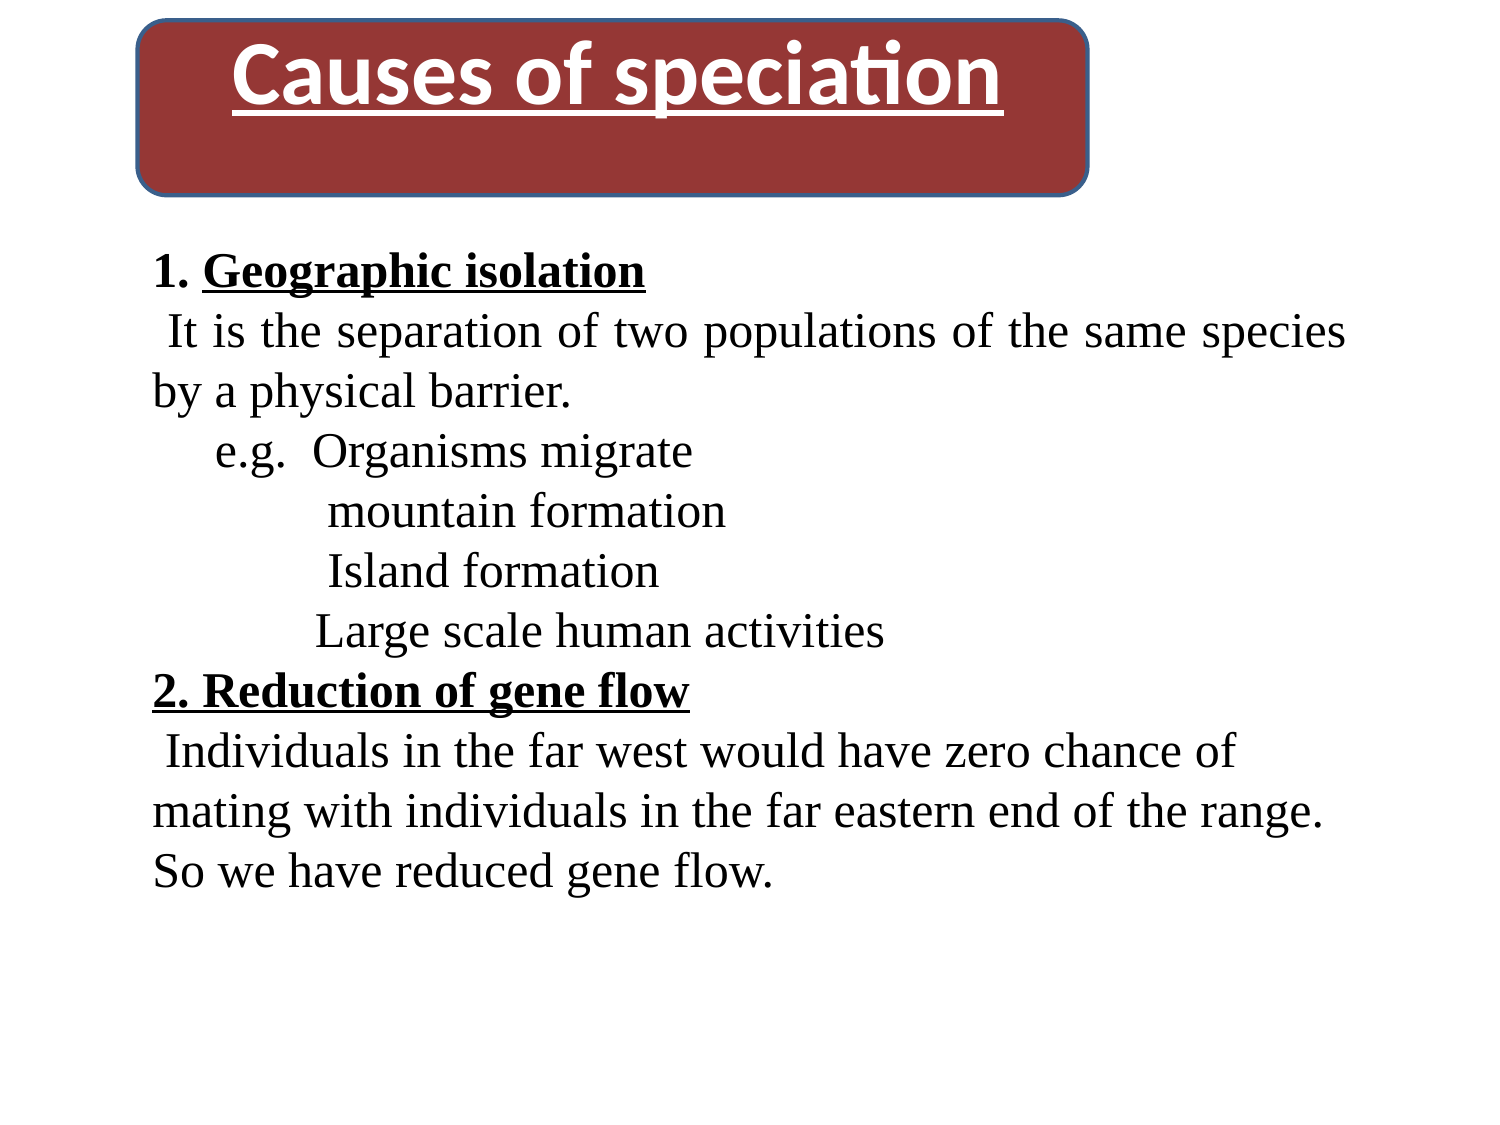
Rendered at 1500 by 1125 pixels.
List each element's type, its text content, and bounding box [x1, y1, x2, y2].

text_box Causes of speciation [135, 18, 1090, 198]
text_box 1. Geographic isolation It is the separation of two populations of the same species by a physical barrier. e.g. Organisms migrate mountain formation Island formation Large scale human activities 2. Reduction of gene flow Individuals in the far west would have zero chance of mating with individuals in the far eastern end of the range. So we have reduced gene flow. [137, 124, 1363, 1085]
